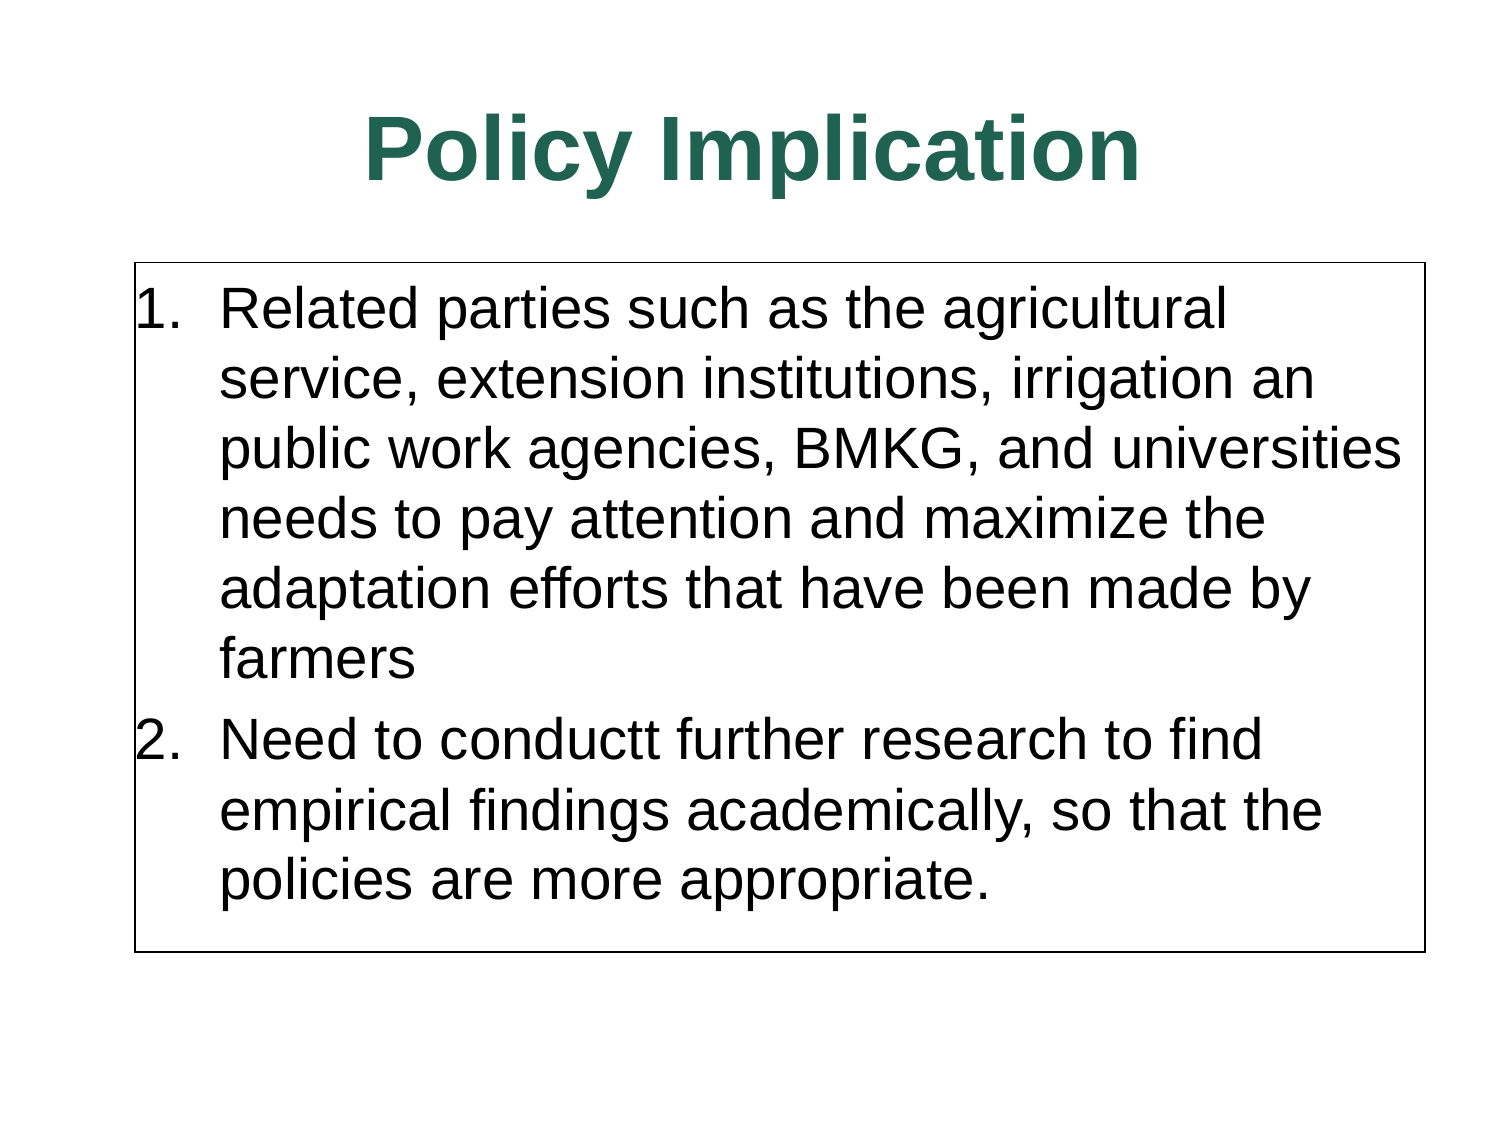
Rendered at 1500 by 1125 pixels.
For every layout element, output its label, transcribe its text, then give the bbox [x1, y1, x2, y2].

list Related parties such as the agricultural service, extension institutions, irrigation an public work agencies, BMKG, and universities needs to pay attention and maximize the adaptation efforts that have been made by farmers Need to conductt further research to find empirical findings academically, so that the policies are more appropriate. [134, 262, 1426, 953]
title Policy Implication [134, 66, 1373, 207]
